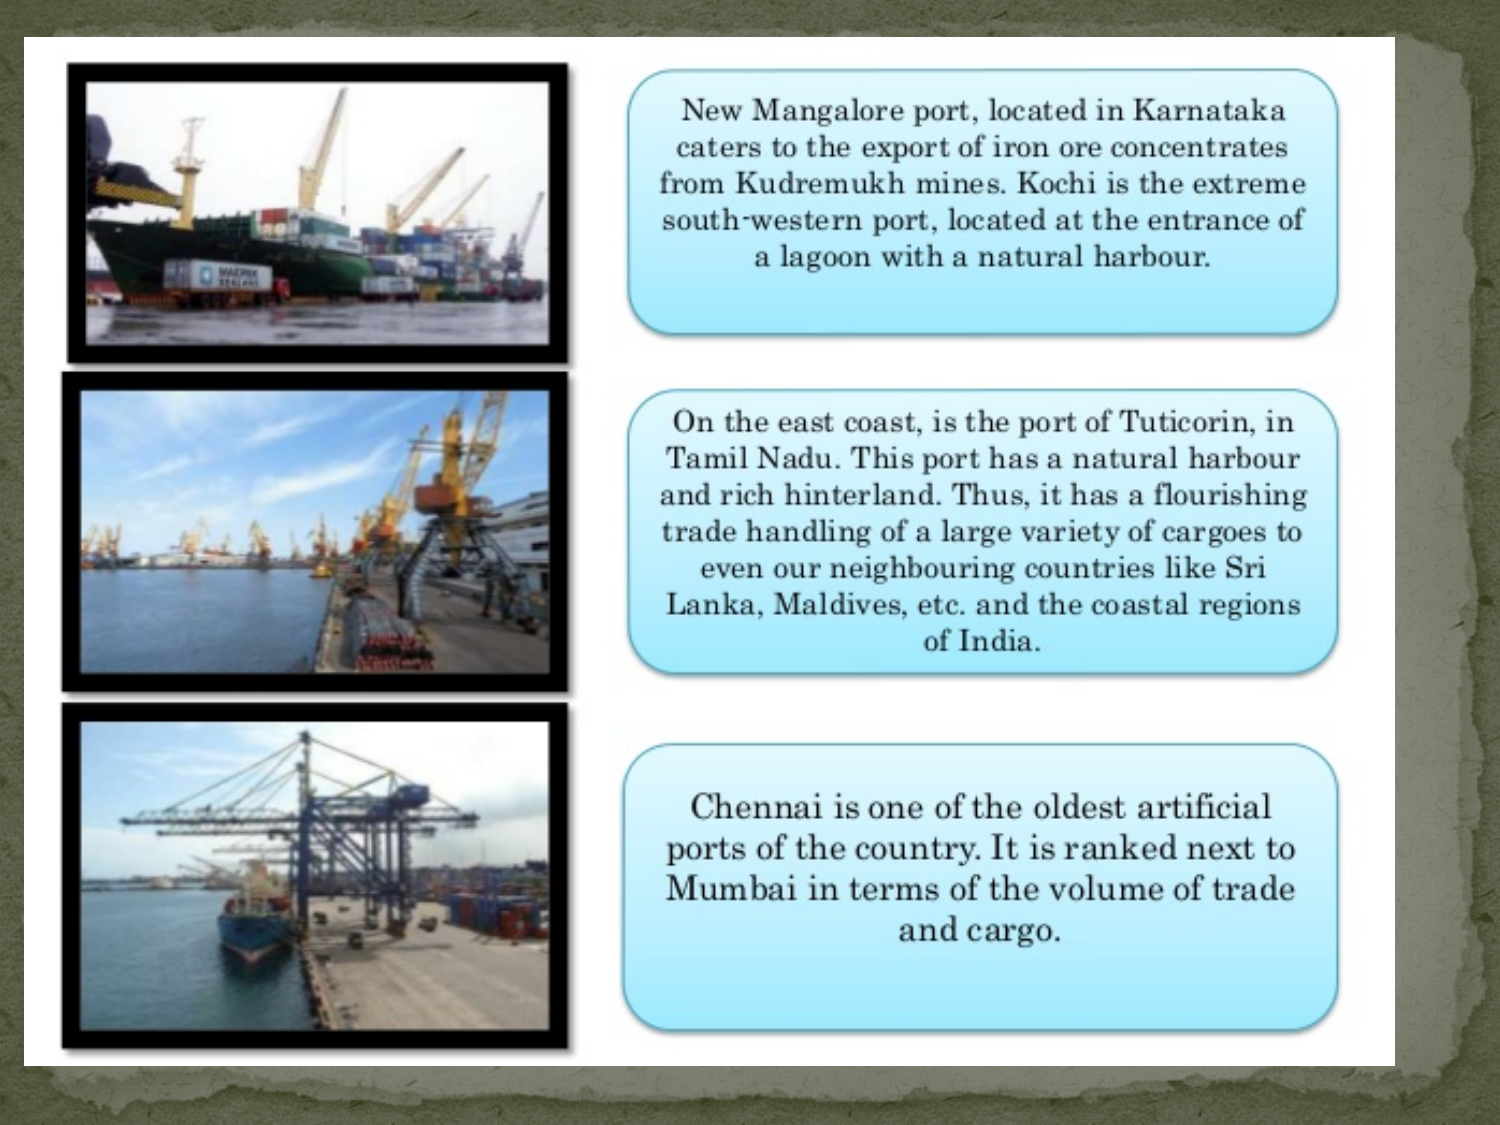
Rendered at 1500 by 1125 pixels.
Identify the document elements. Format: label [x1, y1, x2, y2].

list [28, 41, 1392, 1063]
